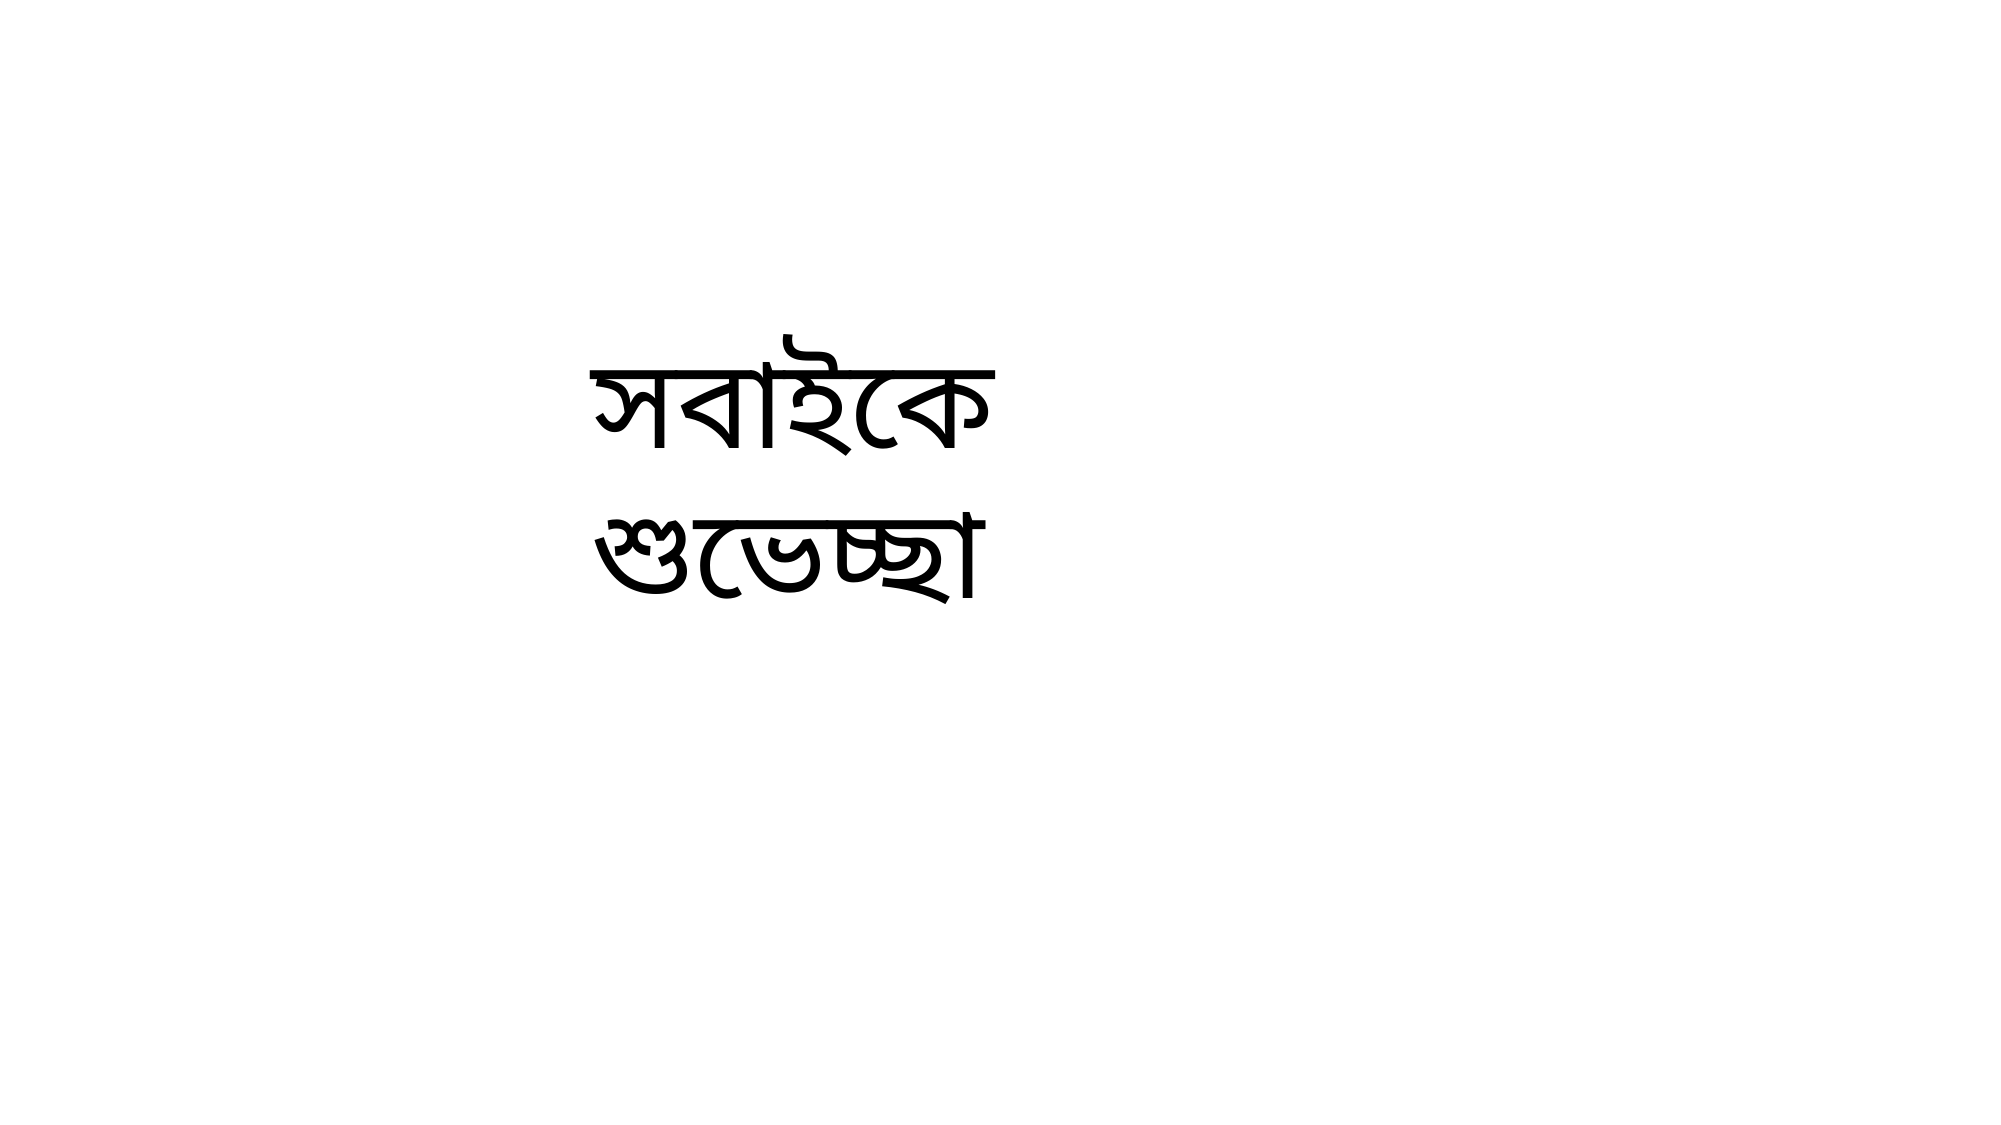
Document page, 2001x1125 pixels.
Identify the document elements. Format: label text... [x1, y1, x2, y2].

text_box সবাইকে শুভেচ্ছা [576, 316, 1299, 632]
